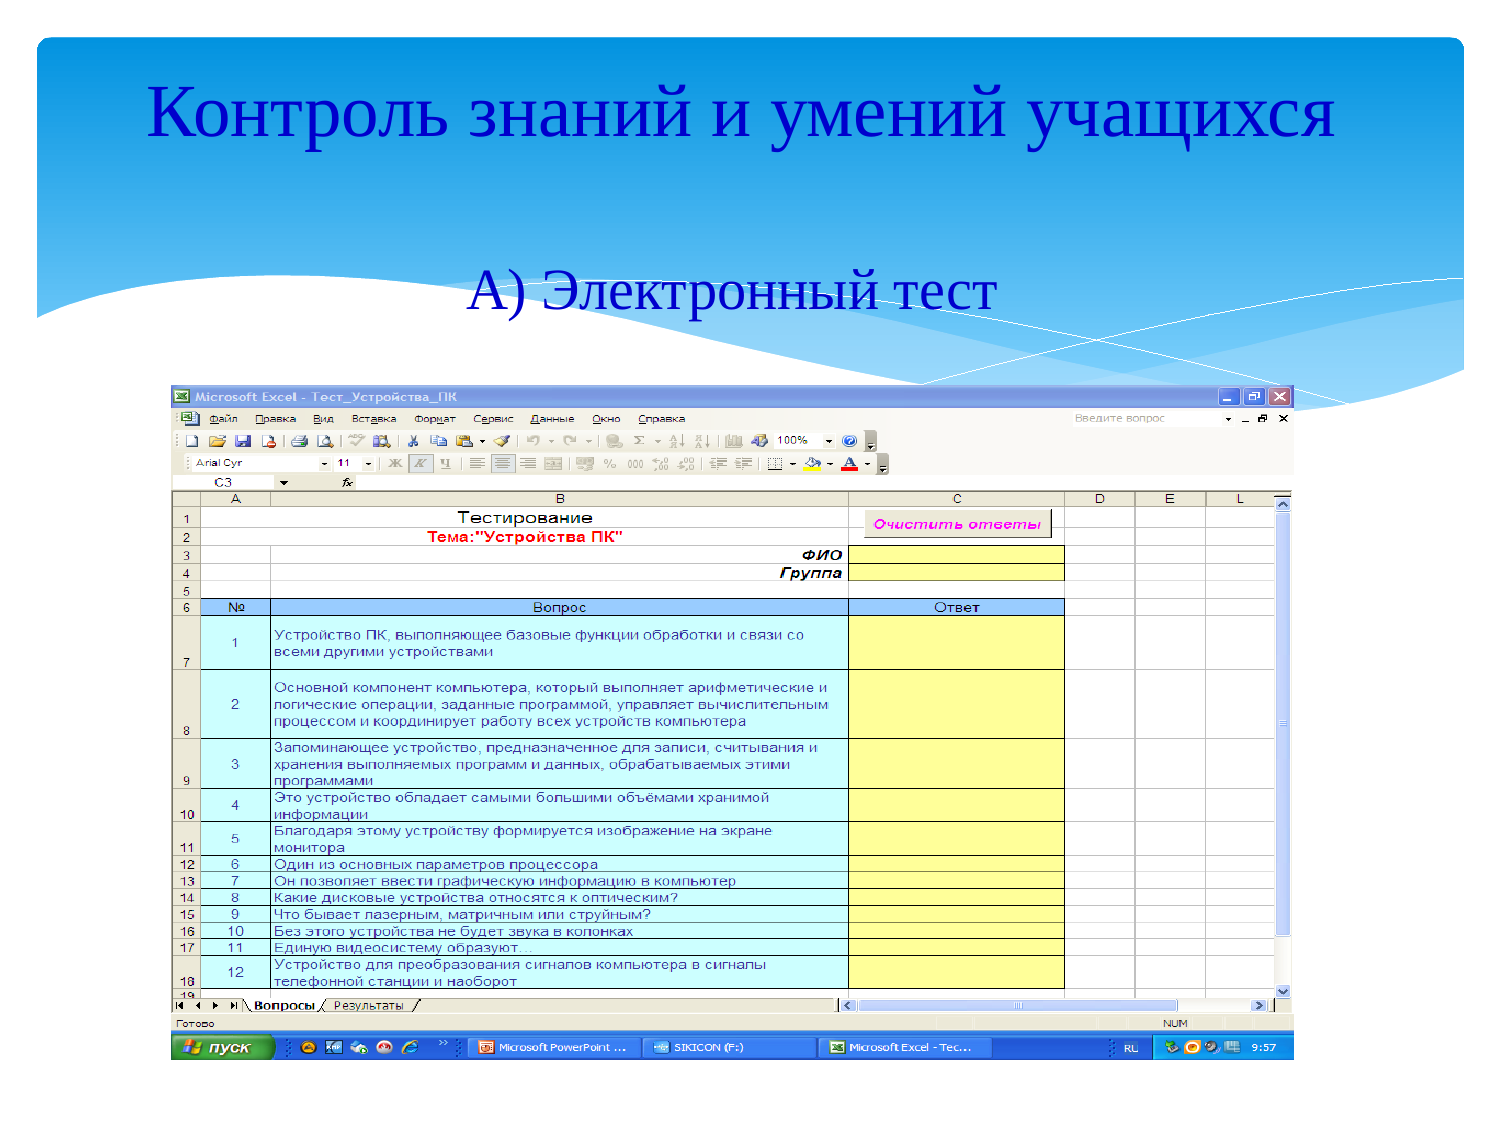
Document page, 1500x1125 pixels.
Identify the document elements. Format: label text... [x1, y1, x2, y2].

text_box А) Электронный тест [135, 243, 1329, 329]
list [170, 385, 1294, 1061]
title Контроль знаний и умений учащихся [53, 0, 1451, 304]
